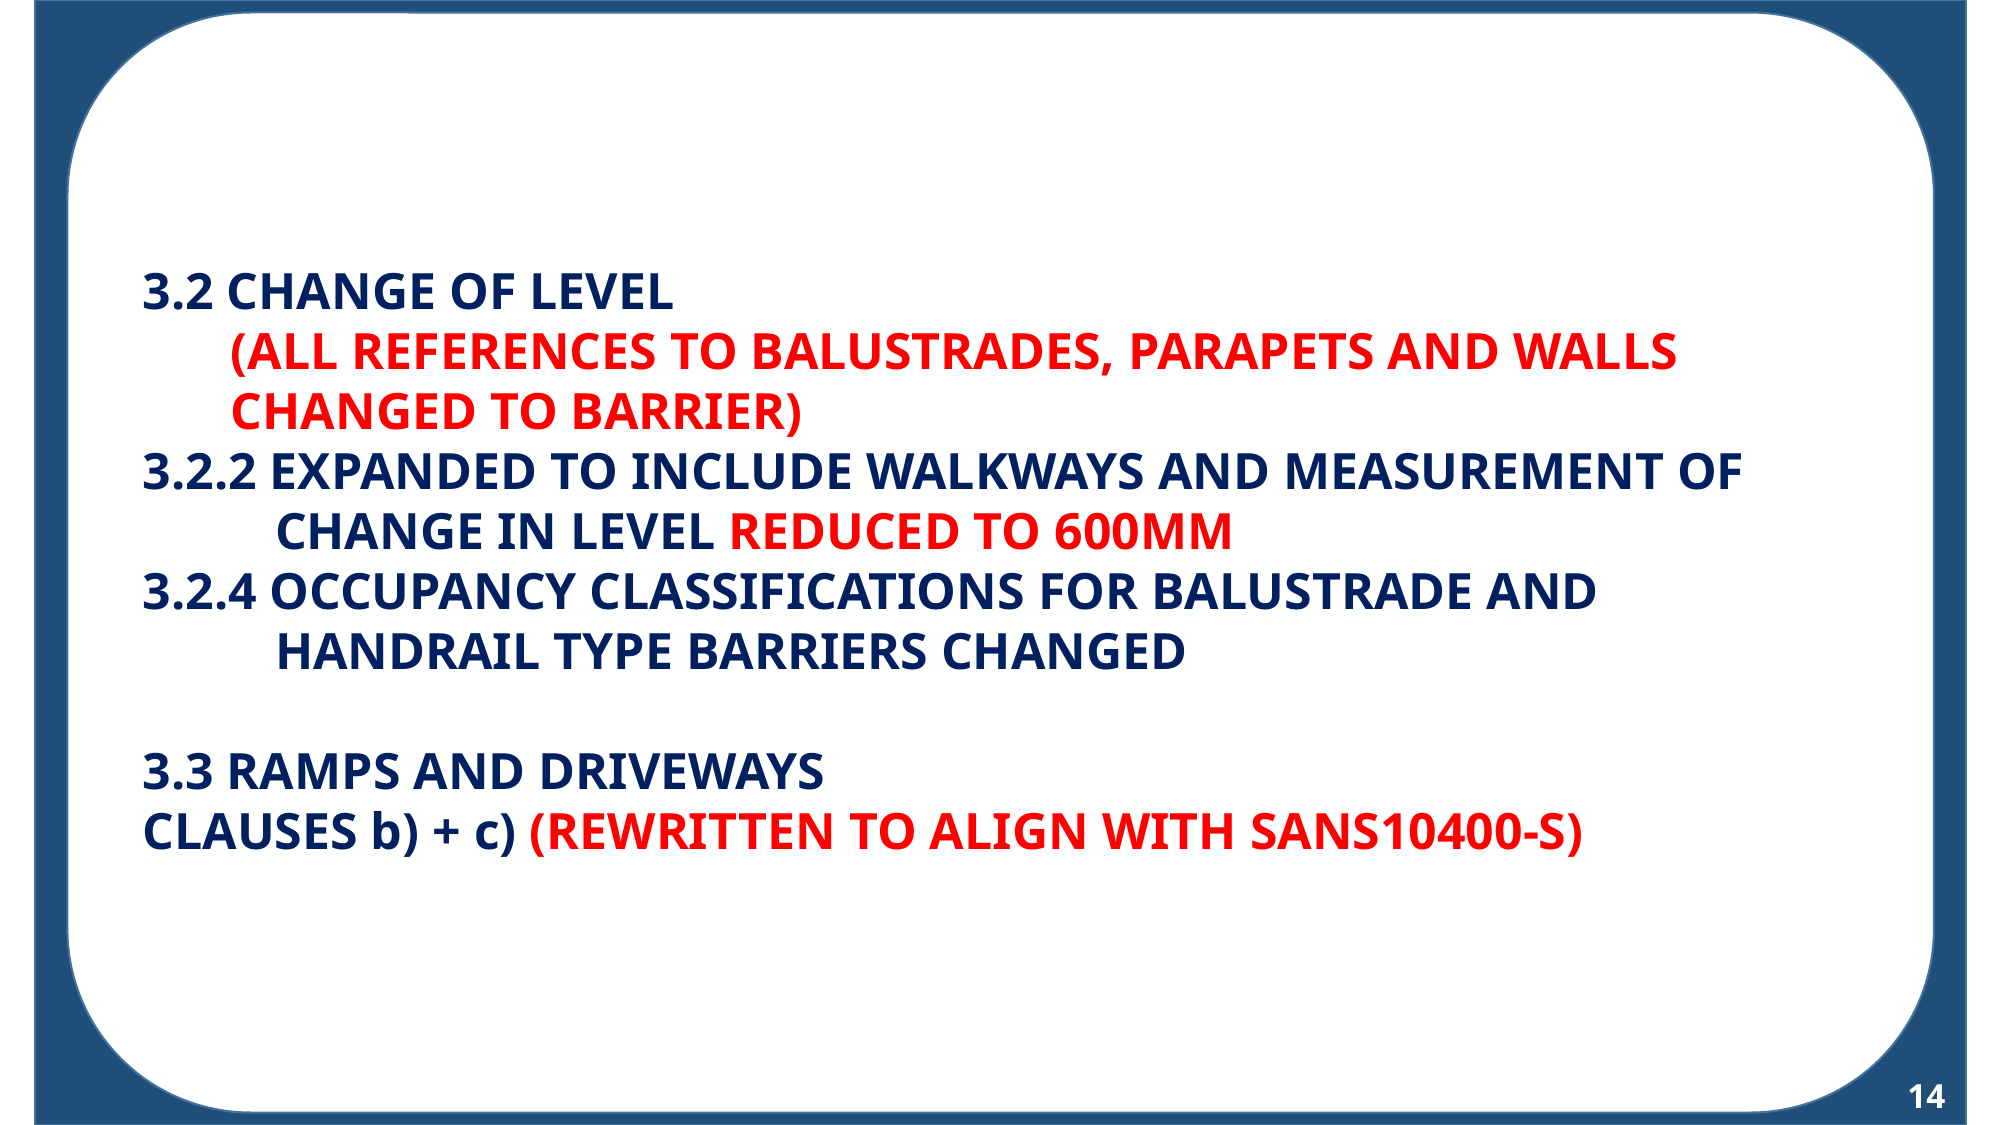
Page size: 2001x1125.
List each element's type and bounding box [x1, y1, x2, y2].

text_box [35, 0, 1967, 1125]
